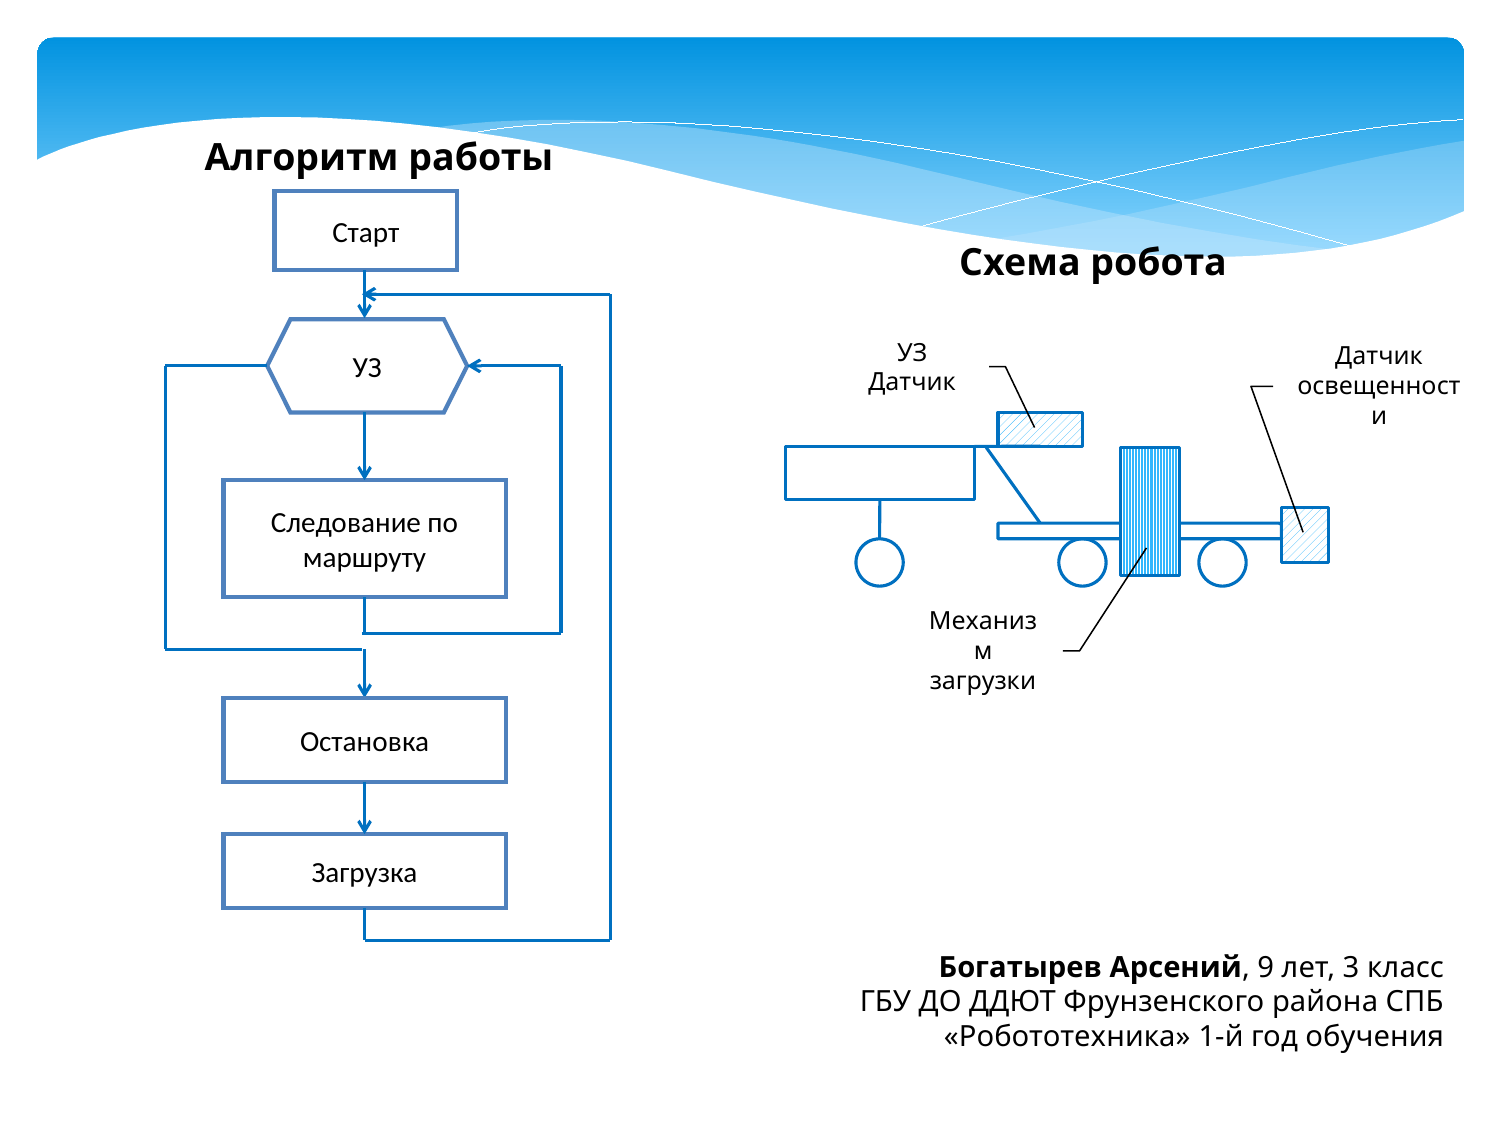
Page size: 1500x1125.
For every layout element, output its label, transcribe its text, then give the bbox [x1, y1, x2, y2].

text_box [785, 339, 1477, 683]
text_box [164, 190, 611, 941]
text_box Схема робота [873, 230, 1313, 291]
text_box Алгоритм работы [159, 125, 599, 186]
text_box Богатырев Арсений, 9 лет, 3 класс ГБУ ДО ДДЮТ Фрунзенского района СПБ «Робототехника» 1-й год обучения [773, 940, 1459, 1061]
text_box [0, 0, 1500, 75]
